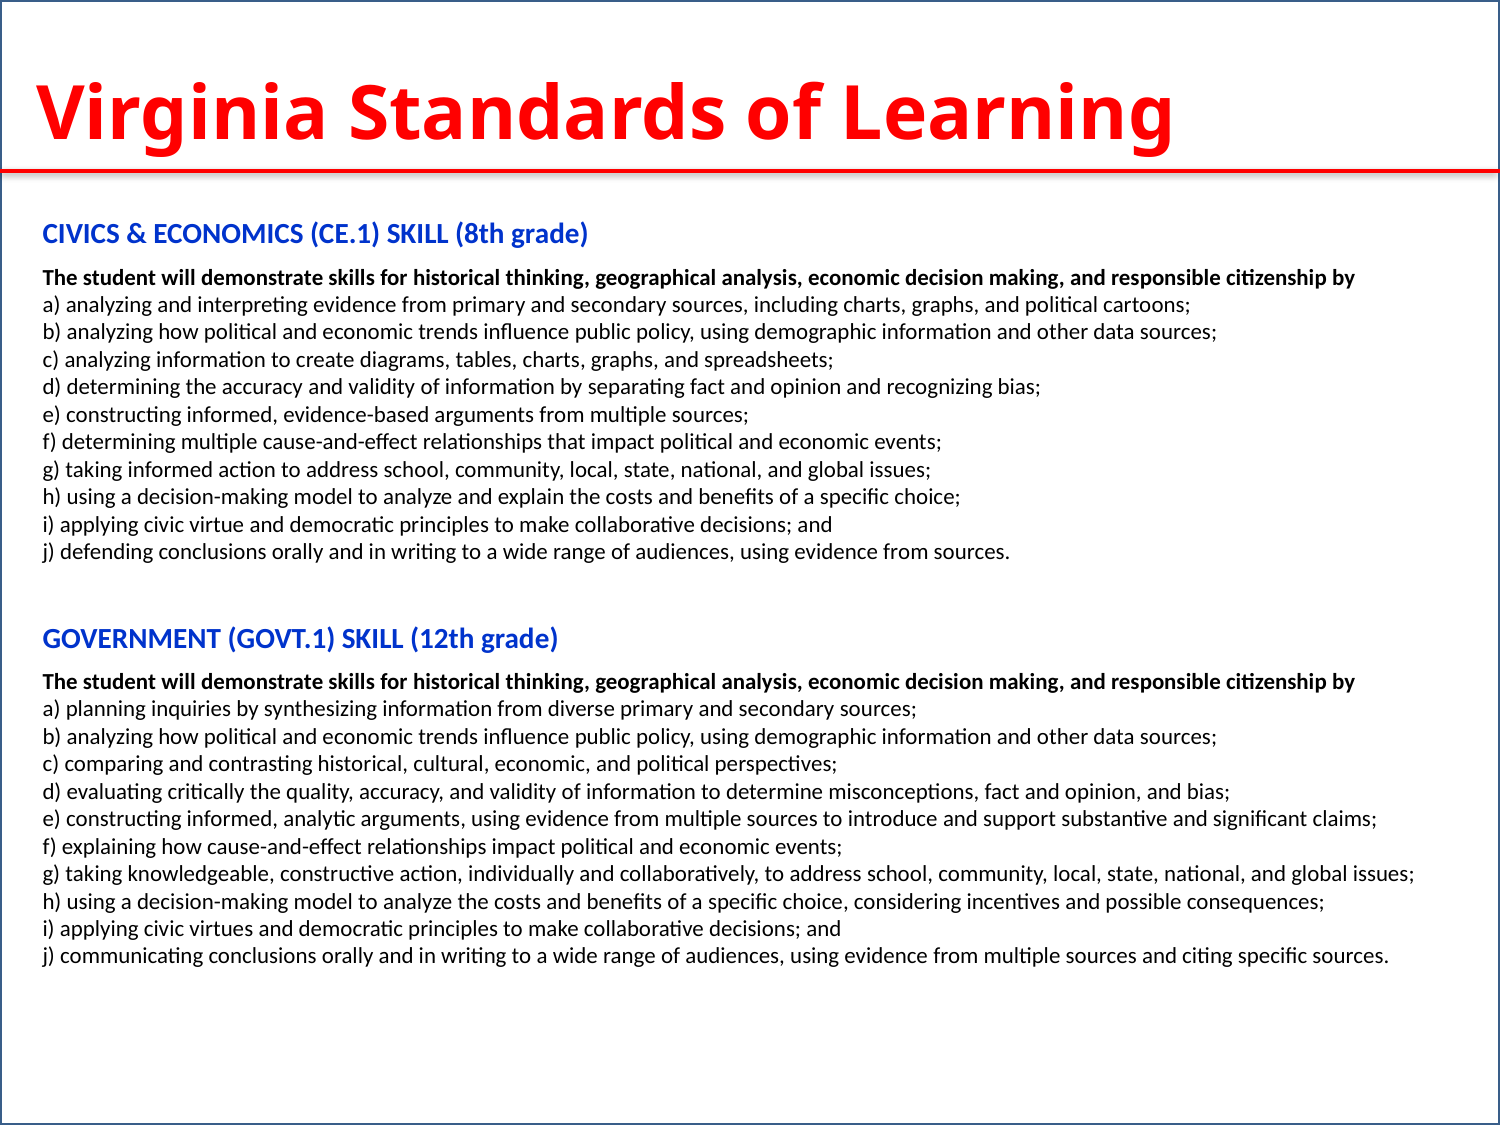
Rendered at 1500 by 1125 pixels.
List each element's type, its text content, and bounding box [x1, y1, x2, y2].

text_box Virginia Standards of Learning [21, 56, 1467, 162]
text_box [0, 180, 1500, 1125]
text_box [0, 0, 1500, 169]
text_box CIVICS & ECONOMICS (CE.1) SKILL (8th grade) The student will demonstrate skills for historical thinking, geographical analysis, economic decision making, and responsible citizenship by a) analyzing and interpreting evidence from primary and secondary sources, including charts, graphs, and political cartoons; b) analyzing how political and economic trends influence public policy, using demographic information and other data sources; c) analyzing information to create diagrams, tables, charts, graphs, and spreadsheets; d) determining the accuracy and validity of information by separating fact and opinion and recognizing bias; e) constructing informed, evidence-based arguments from multiple sources; f) determining multiple cause-and-effect relationships that impact political and economic events; g) taking informed action to address school, community, local, state, national, and global issues; h) using a decision-making model to analyze and explain the costs and benefits of a specific choice; i) applying civic virtue and democratic principles to make collaborative decisions; and j) defending conclusions orally and in writing to a wide range of audiences, using evidence from sources. GOVERNMENT (GOVT.1) SKILL (12th grade) The student will demonstrate skills for historical thinking, geographical analysis, economic decision making, and responsible citizenship by a) planning inquiries by synthesizing information from diverse primary and secondary sources; b) analyzing how political and economic trends influence public policy, using demographic information and other data sources; c) comparing and contrasting historical, cultural, economic, and political perspectives; d) evaluating critically the quality, accuracy, and validity of information to determine misconceptions, fact and opinion, and bias; e) constructing informed, analytic arguments, using evidence from multiple sources to introduce and support substantive and significant claims; f) explaining how cause-and-effect relationships impact political and economic events; g) taking knowledgeable, constructive action, individually and collaboratively, to address school, community, local, state, national, and global issues; h) using a decision-making model to analyze the costs and benefits of a specific choice, considering incentives and possible consequences; i) applying civic virtues and democratic principles to make collaborative decisions; and j) communicating conclusions orally and in writing to a wide range of audiences, using evidence from multiple sources and citing specific sources. [27, 207, 1463, 977]
